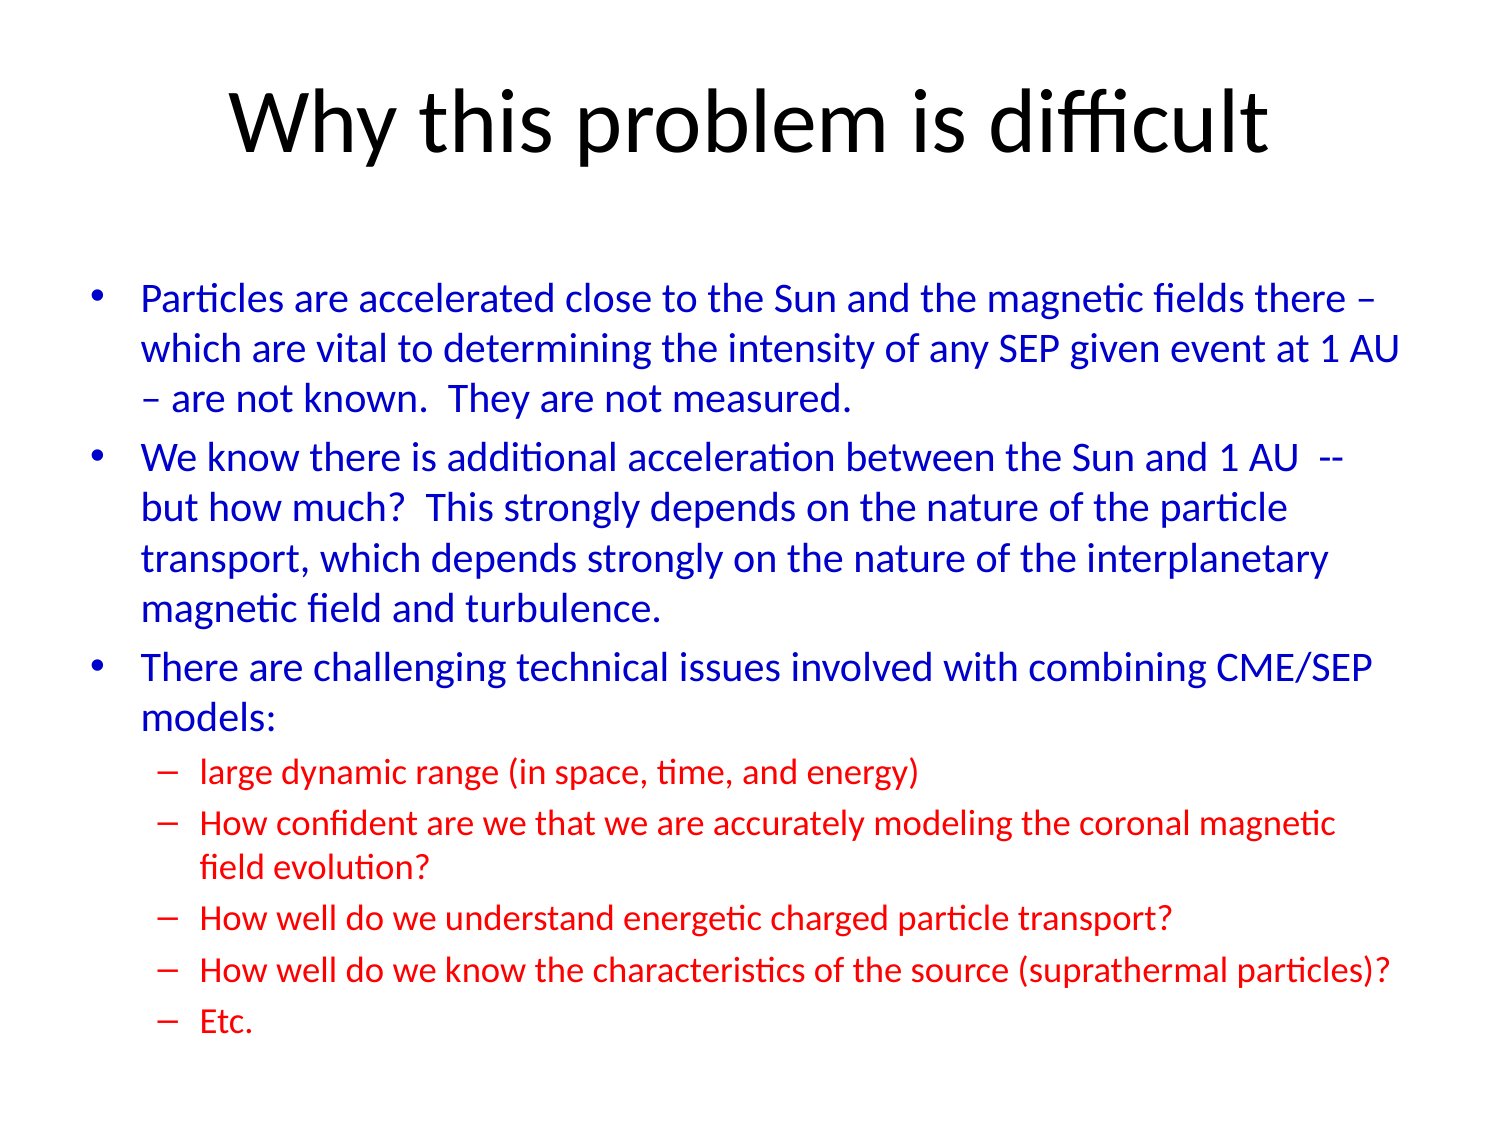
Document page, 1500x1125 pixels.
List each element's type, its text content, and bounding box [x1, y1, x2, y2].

title Why this problem is difficult [75, 45, 1425, 188]
list Particles are accelerated close to the Sun and the magnetic fields there – which are vital to determining the intensity of any SEP given event at 1 AU – are not known. They are not measured. We know there is additional acceleration between the Sun and 1 AU -- but how much? This strongly depends on the nature of the particle transport, which depends strongly on the nature of the interplanetary magnetic field and turbulence. There are challenging technical issues involved with combining CME/SEP models: large dynamic range (in space, time, and energy) How confident are we that we are accurately modeling the coronal magnetic field evolution? How well do we understand energetic charged particle transport? How well do we know the characteristics of the source (suprathermal particles)? Etc. [75, 262, 1425, 1063]
